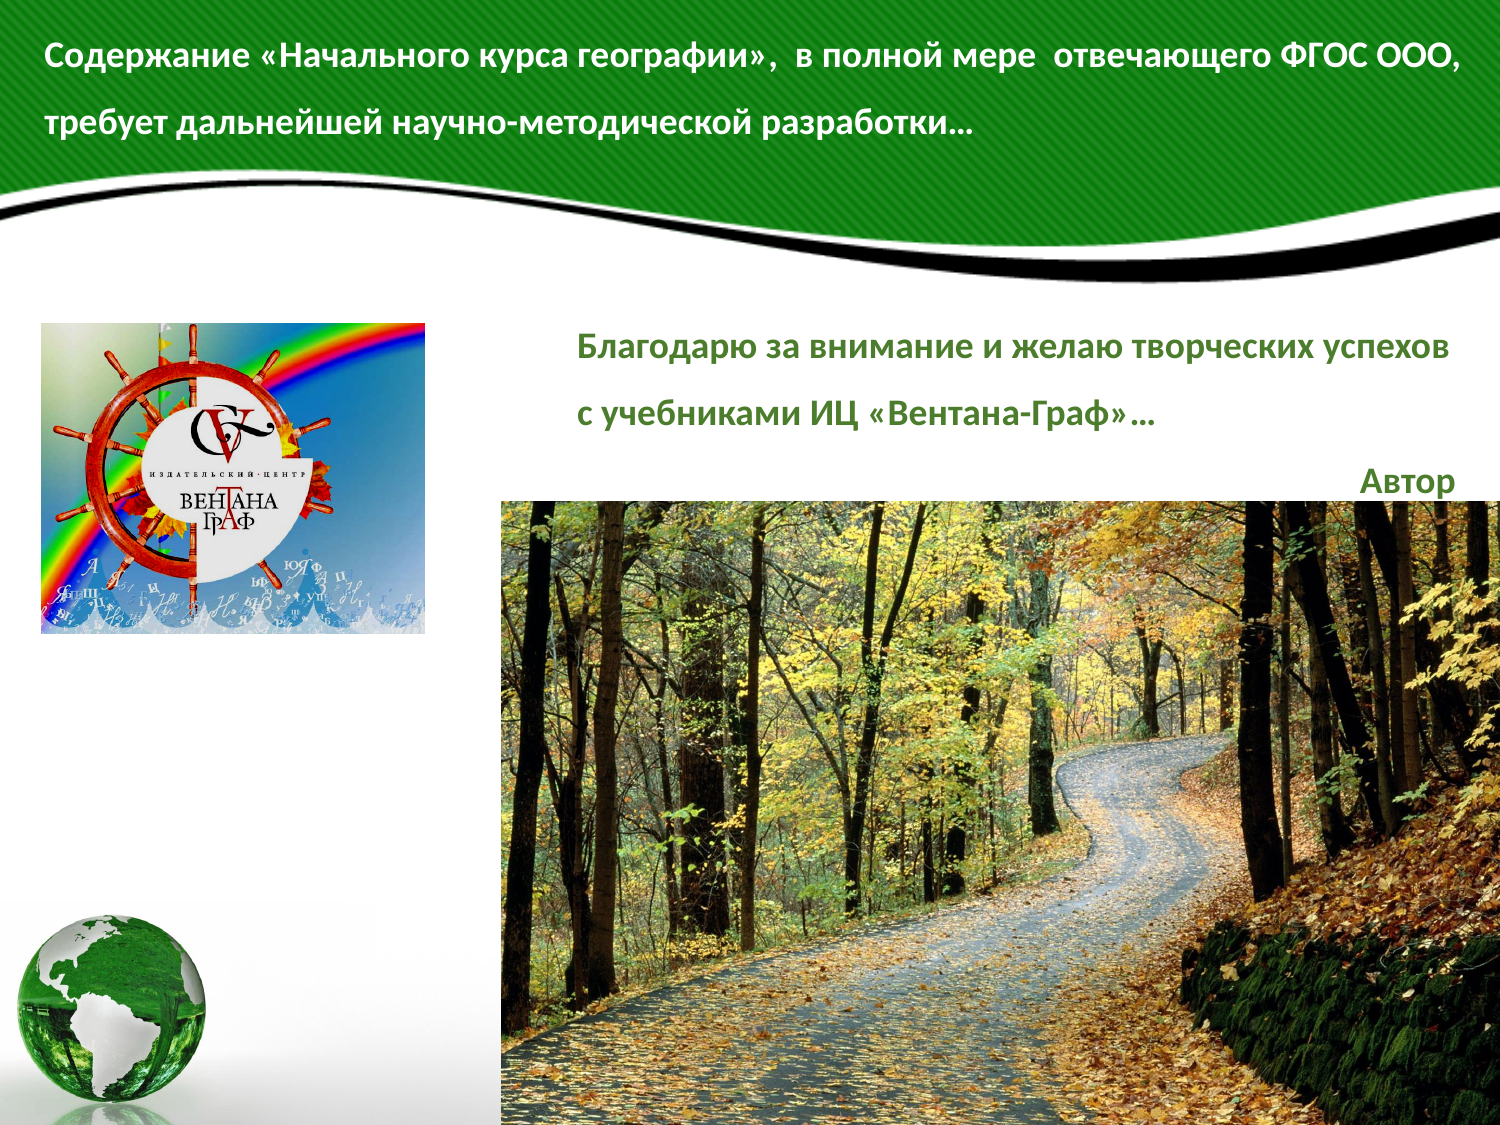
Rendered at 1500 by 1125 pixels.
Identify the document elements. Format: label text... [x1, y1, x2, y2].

text_box Содержание «Начального курса географии», в полной мере отвечающего ФГОС ООО, требует дальнейшей научно-методической разработки… [0, 0, 1500, 150]
picture [0, 150, 1500, 1125]
text_box Благодарю за внимание и желаю творческих успехов с учебниками ИЦ «Вентана-Граф»… Автор [532, 290, 1471, 499]
